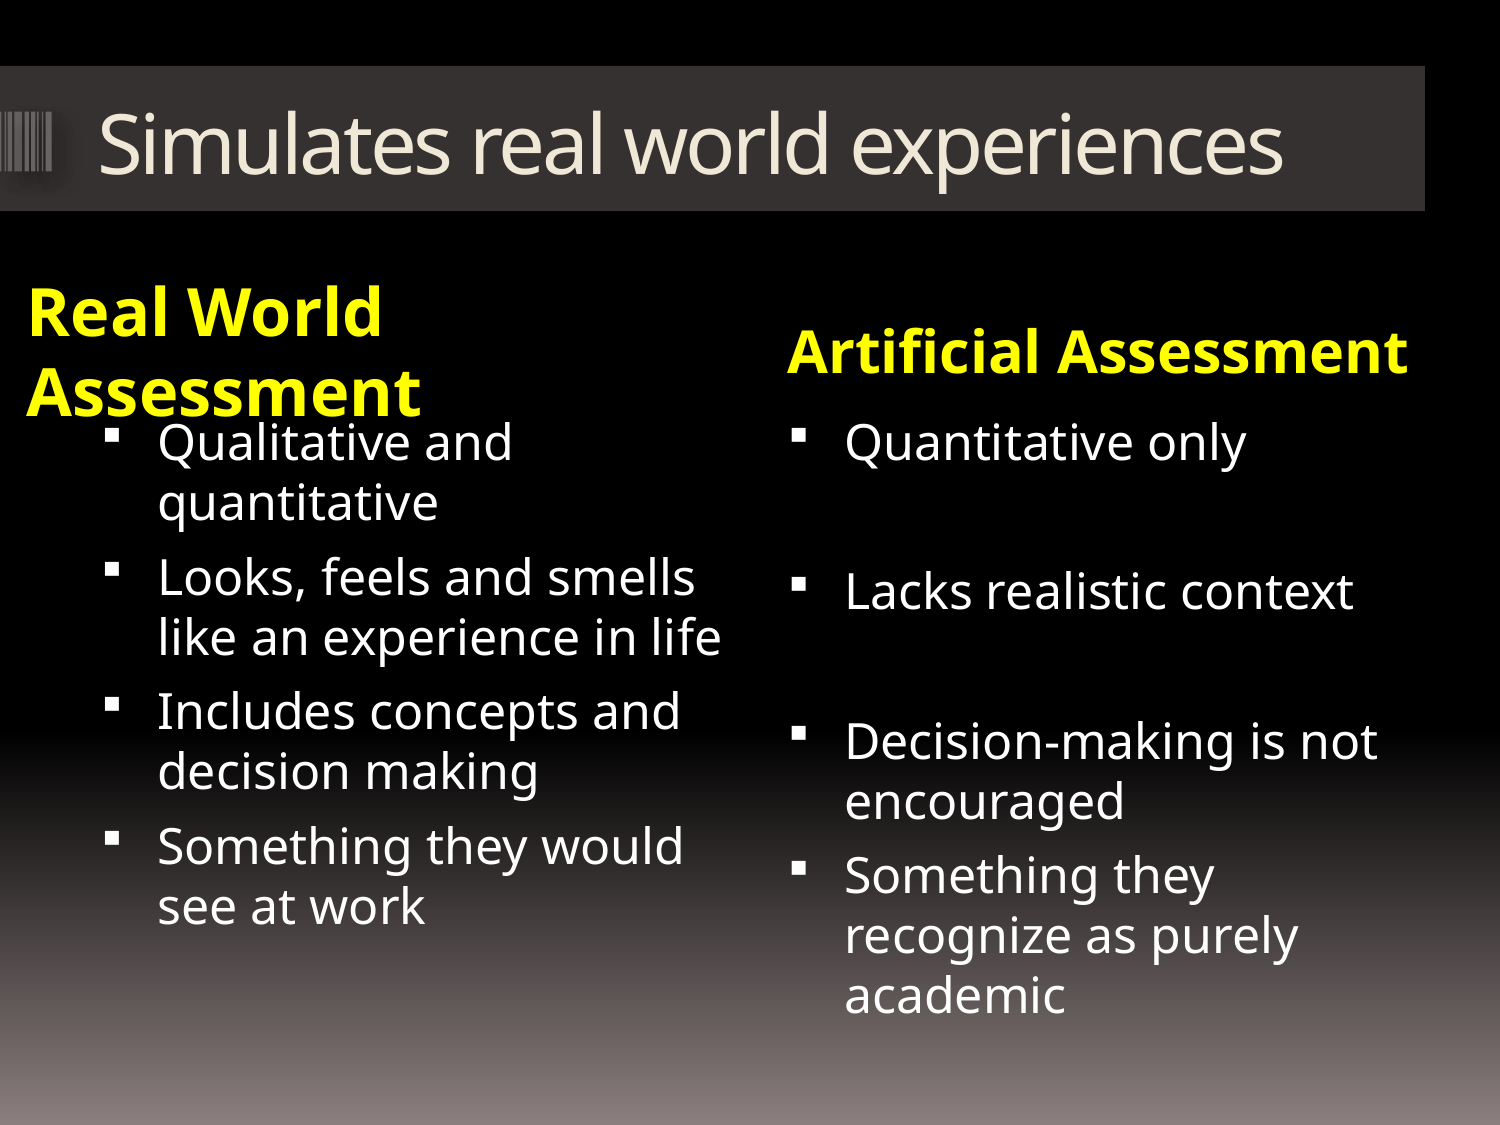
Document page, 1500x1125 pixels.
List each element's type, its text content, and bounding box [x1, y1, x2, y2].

list Qualitative and quantitative Looks, feels and smells like an experience in life Includes concepts and decision making Something they would see at work [75, 403, 738, 1053]
list Real World Assessment [0, 296, 738, 402]
title Simulates real world experiences [82, 83, 1358, 234]
list Artificial Assessment [761, 296, 1425, 402]
list Quantitative only Lacks realistic context Decision-making is not encouraged Something they recognize as purely academic [761, 403, 1425, 1053]
